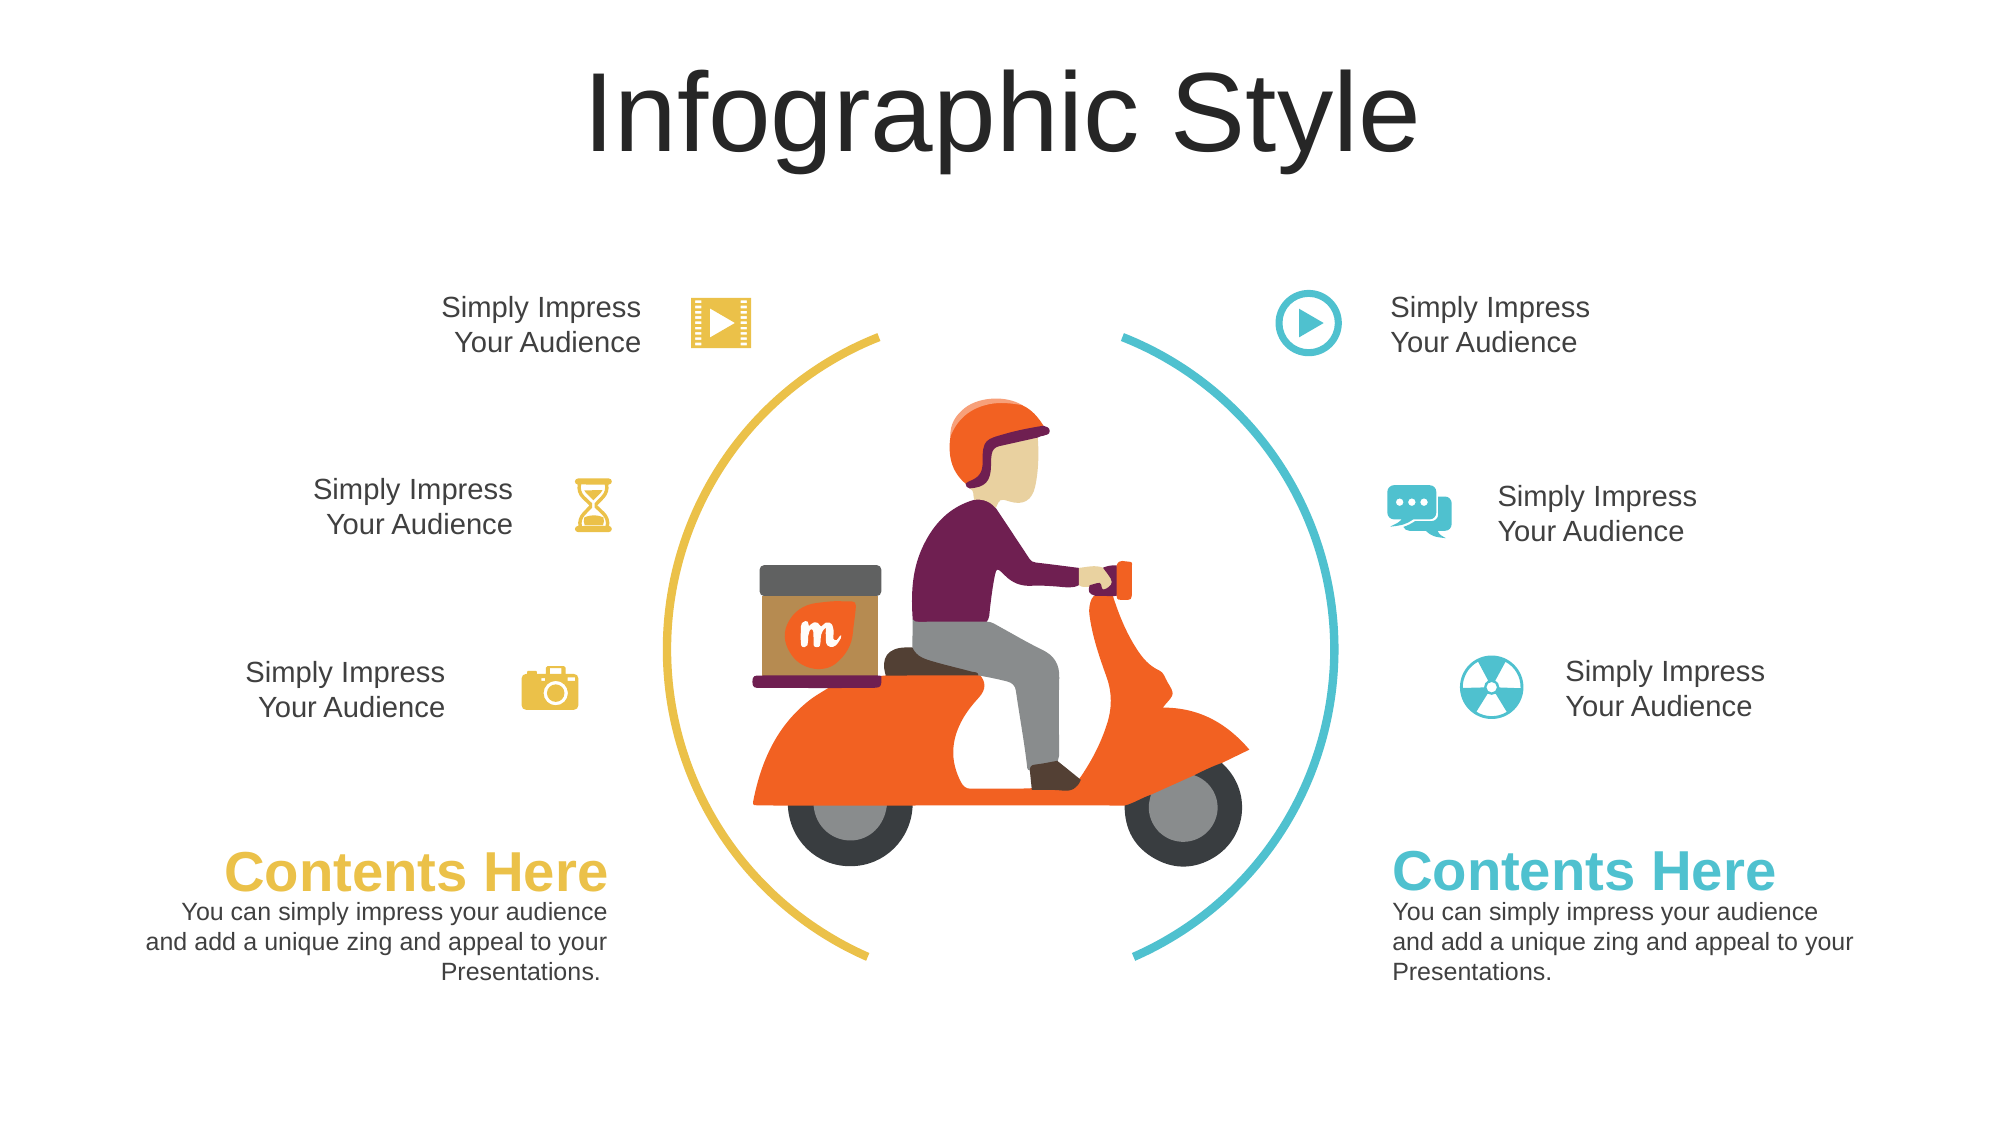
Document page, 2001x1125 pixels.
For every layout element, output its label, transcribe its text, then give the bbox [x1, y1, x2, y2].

text_box [1130, 418, 1340, 963]
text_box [1377, 826, 1880, 995]
text_box Simply Impress Your Audience [369, 280, 657, 366]
text_box Simply Impress Your Audience [1550, 644, 1811, 730]
text_box Simply Impress Your Audience [1482, 469, 1743, 554]
text_box Simply Impress Your Audience [189, 645, 461, 731]
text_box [121, 827, 624, 995]
text_box [1386, 484, 1453, 540]
text_box [771, 331, 882, 398]
text_box Simply Impress Your Audience [257, 463, 529, 548]
text_box [661, 417, 871, 963]
text_box Simply Impress Your Audience [1375, 280, 1636, 366]
text_box [1458, 654, 1525, 721]
text_box [573, 477, 613, 534]
text_box [1119, 331, 1230, 398]
text_box [520, 665, 580, 711]
text_box [690, 297, 752, 349]
list Infographic Style [53, 55, 1952, 175]
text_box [752, 398, 1250, 868]
text_box [1274, 288, 1343, 358]
